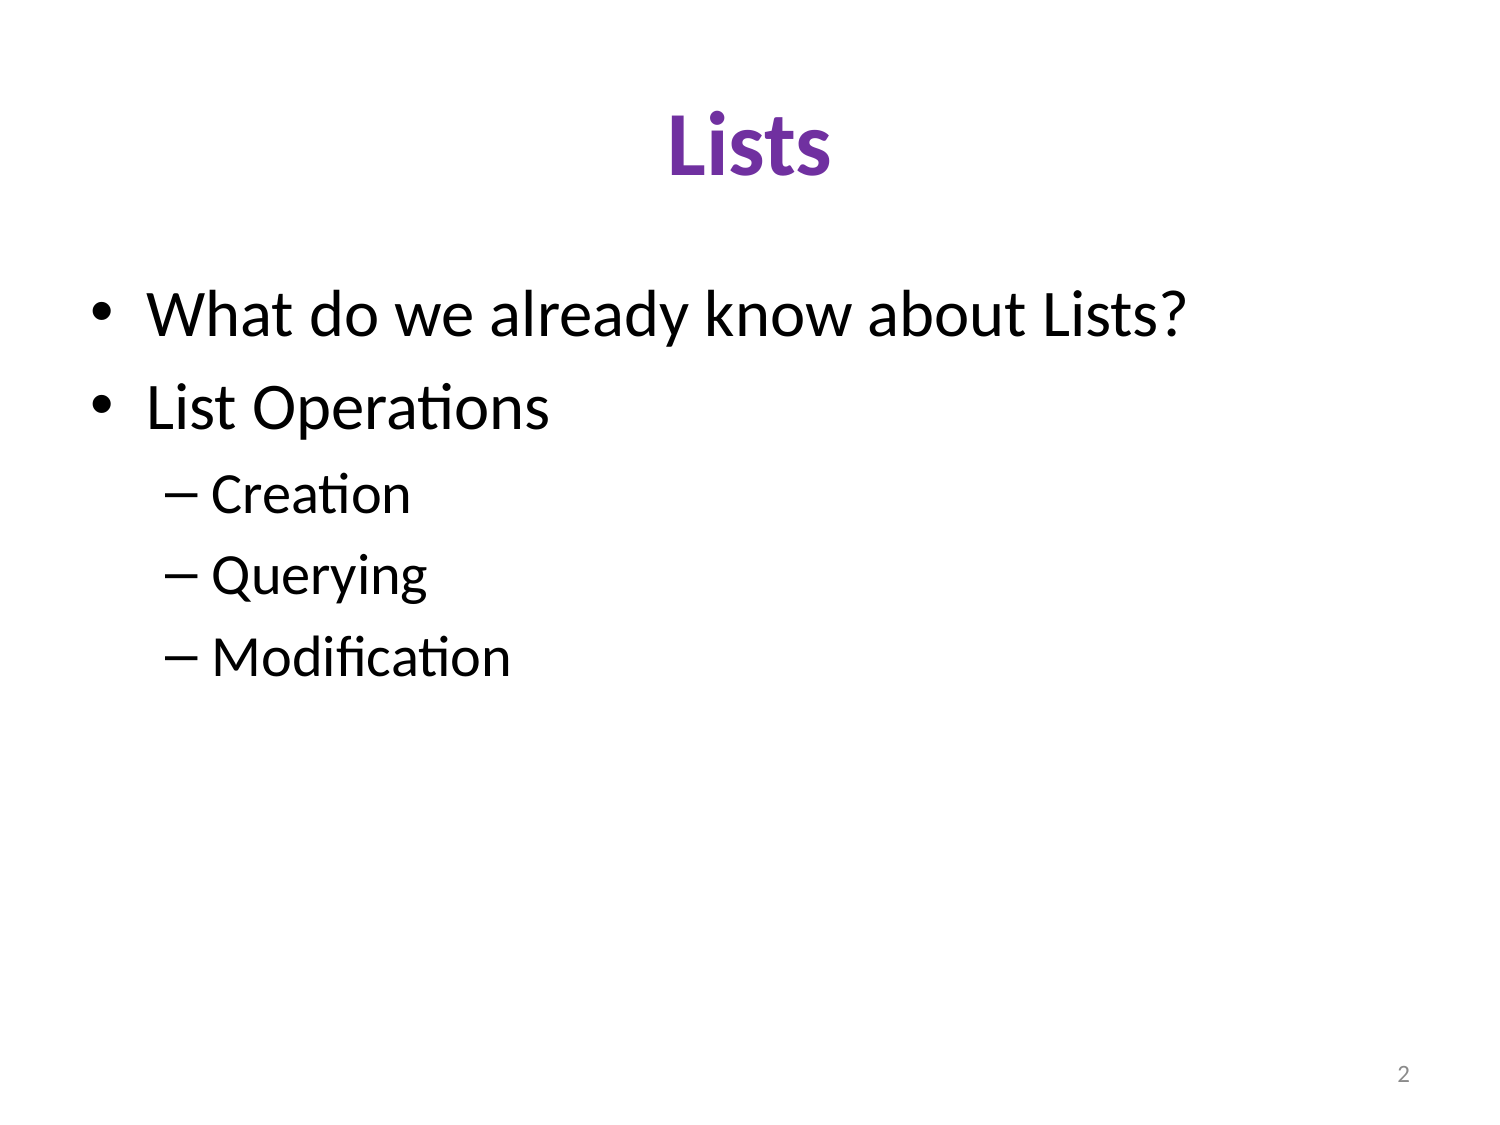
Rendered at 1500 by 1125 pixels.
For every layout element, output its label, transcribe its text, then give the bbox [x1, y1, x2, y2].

title Lists [75, 45, 1425, 233]
slide_number 2 [1074, 1042, 1425, 1103]
list What do we already know about Lists? List Operations Creation Querying Modification [75, 262, 1425, 1005]
